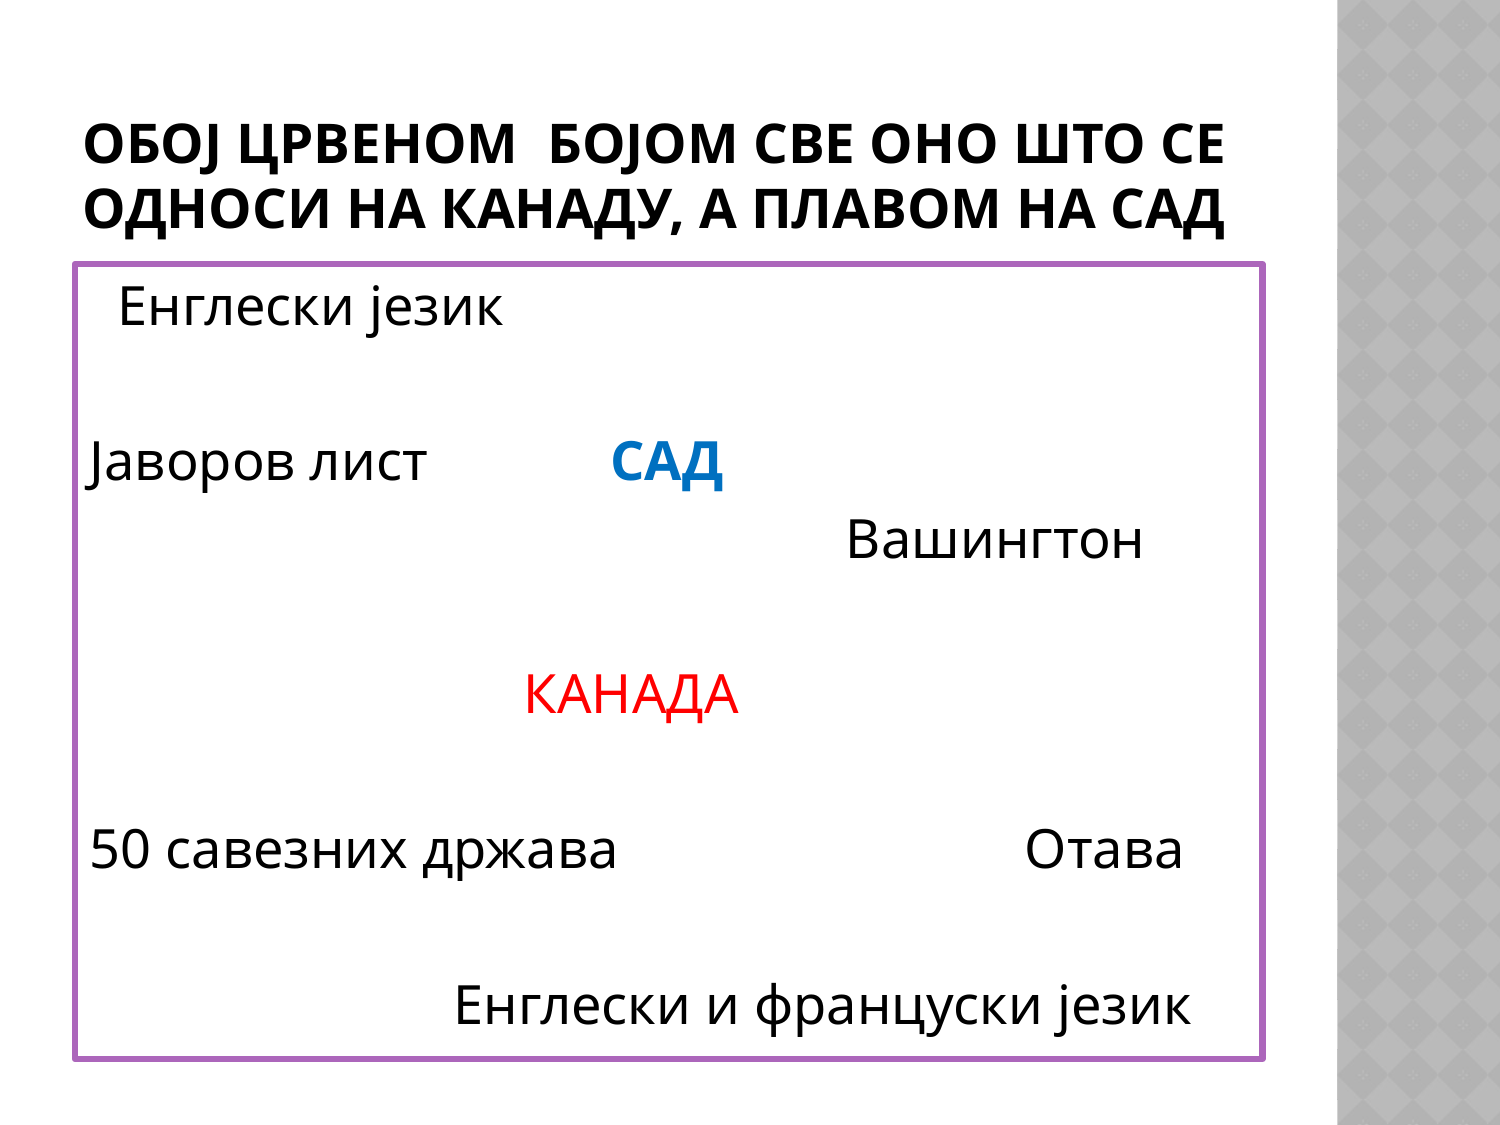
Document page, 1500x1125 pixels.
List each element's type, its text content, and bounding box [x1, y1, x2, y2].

title Обој црвеном бојом све оно што се односи на канаду, а плавом на сад [75, 52, 1263, 240]
list Енглески језик Јаворов лист САД Вашингтон КАНАДА 50 савезних држава Отава Енглески и француски језик [72, 261, 1266, 1062]
